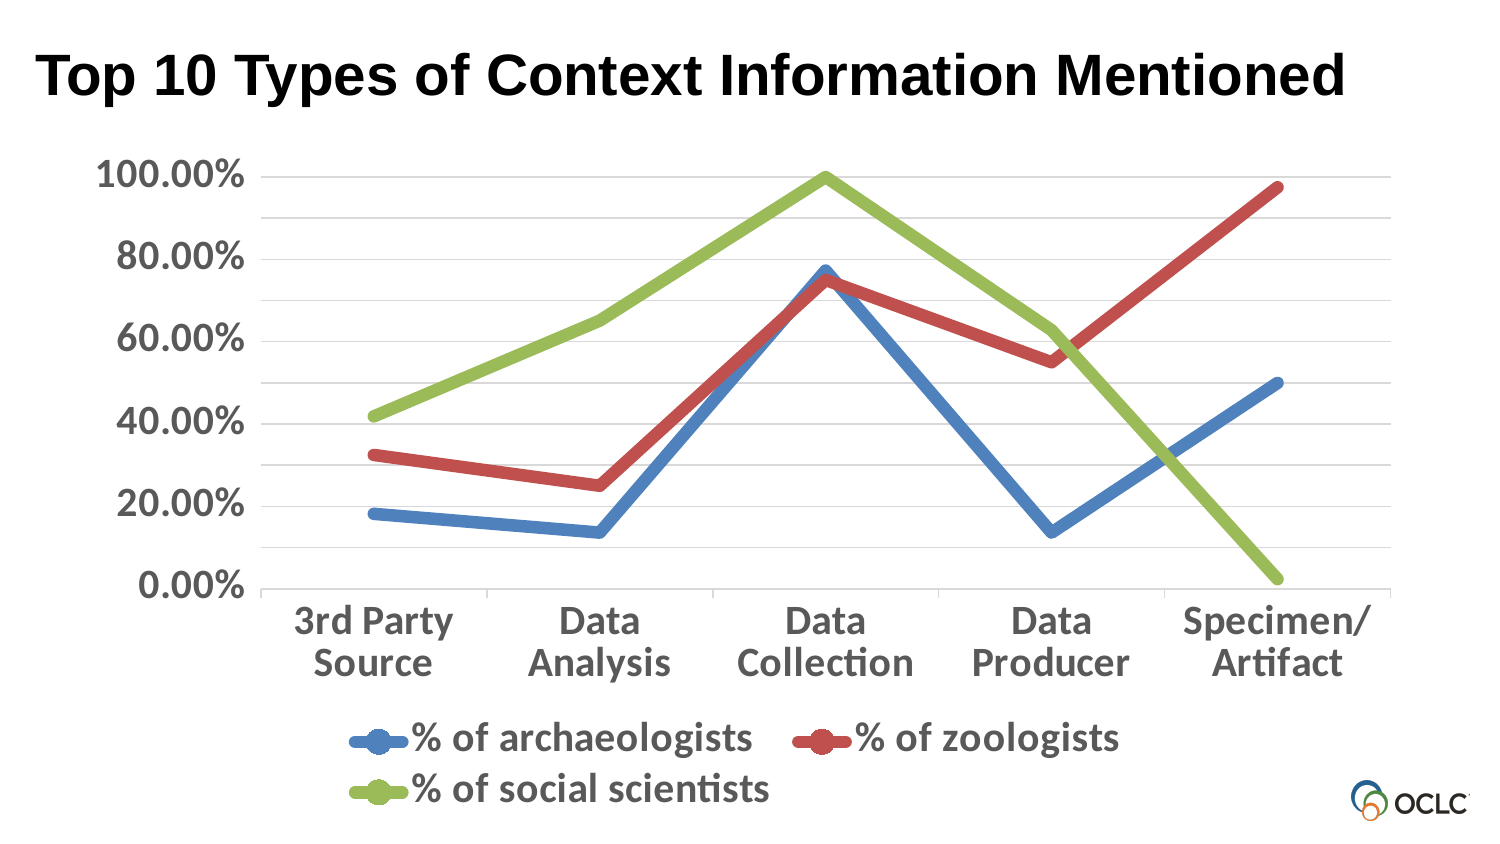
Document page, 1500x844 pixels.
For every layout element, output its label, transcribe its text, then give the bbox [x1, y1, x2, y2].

text_box Top 10 Types of Context Information Mentioned [20, 29, 1465, 115]
chart [67, 141, 1418, 823]
